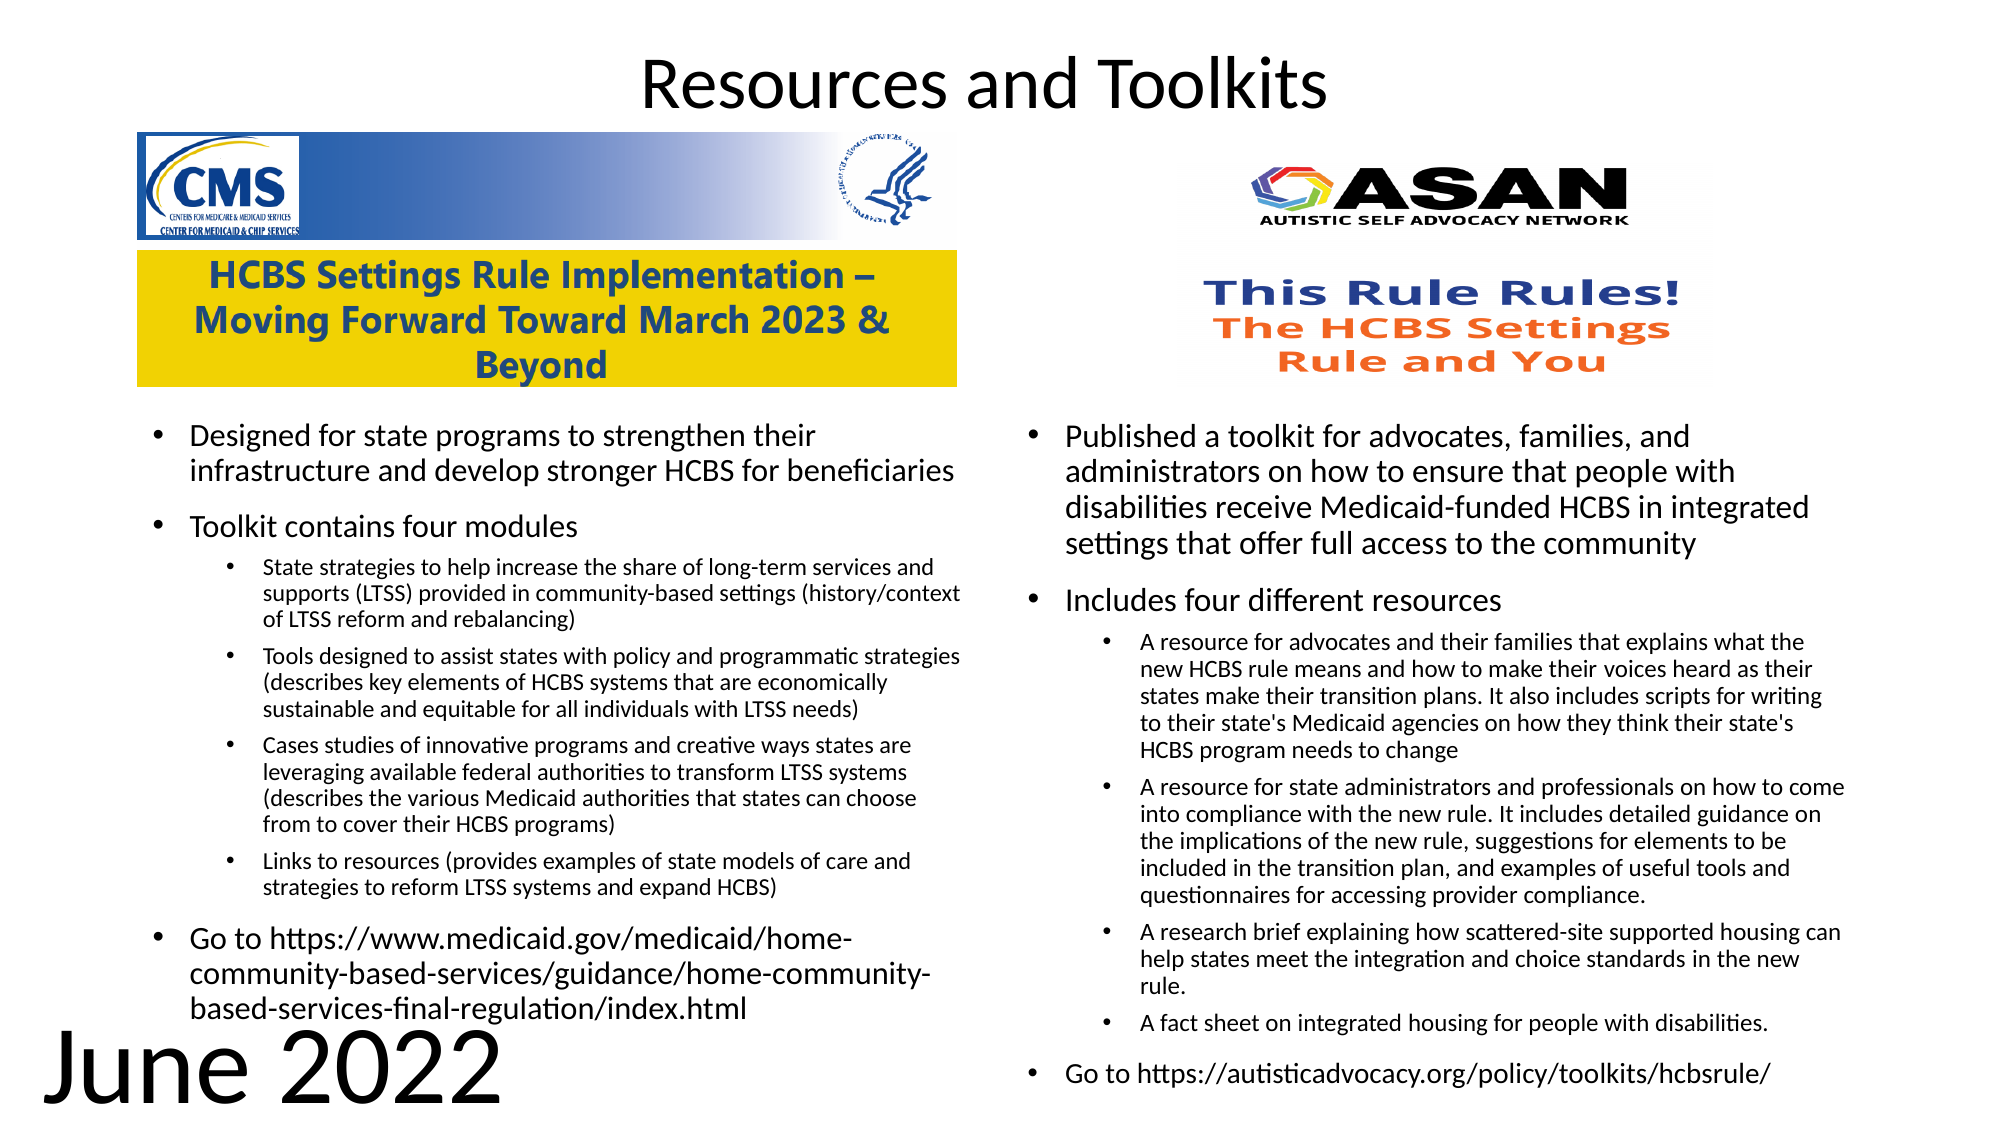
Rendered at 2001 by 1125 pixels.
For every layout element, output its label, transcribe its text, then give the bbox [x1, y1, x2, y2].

picture [137, 132, 957, 387]
list Published a toolkit for advocates, families, and administrators on how to ensure that people with disabilities receive Medicaid-funded HCBS in integrated settings that offer full access to the community Includes four different resources A resource for advocates and their families that explains what the new HCBS rule means and how to make their voices heard as their states make their transition plans. It also includes scripts for writing to their state's Medicaid agencies on how they think their state's HCBS program needs to change A resource for state administrators and professionals on how to come into compliance with the new rule. It includes detailed guidance on the implications of the new rule, suggestions for elements to be included in the transition plan, and examples of useful tools and questionnaires for accessing provider compliance. A research brief explaining how scattered-site supported housing can help states meet the integration and choice standards in the new rule. A fact sheet on integrated housing for people with disabilities. Go to https://autisticadvocacy.org/policy/toolkits/hcbsrule/ [1012, 410, 1863, 1104]
text_box Resources and Toolkits [625, 26, 1421, 132]
list Designed for state programs to strengthen their infrastructure and develop stronger HCBS for beneficiaries Toolkit contains four modules State strategies to help increase the share of long-term services and supports (LTSS) provided in community-based settings (history/context of LTSS reform and rebalancing) Tools designed to assist states with policy and programmatic strategies (describes key elements of HCBS systems that are economically sustainable and equitable for all individuals with LTSS needs) Cases studies of innovative programs and creative ways states are leveraging available federal authorities to transform LTSS systems (describes the various Medicaid authorities that states can choose from to cover their HCBS programs) Links to resources (provides examples of state models of care and strategies to reform LTSS systems and expand HCBS) Go to https://www.medicaid.gov/medicaid/home-community-based-services/guidance/home-community-based-services-final-regulation/index.html [137, 410, 984, 1099]
text_box June 2022 [27, 983, 535, 1125]
picture [1177, 162, 1713, 387]
